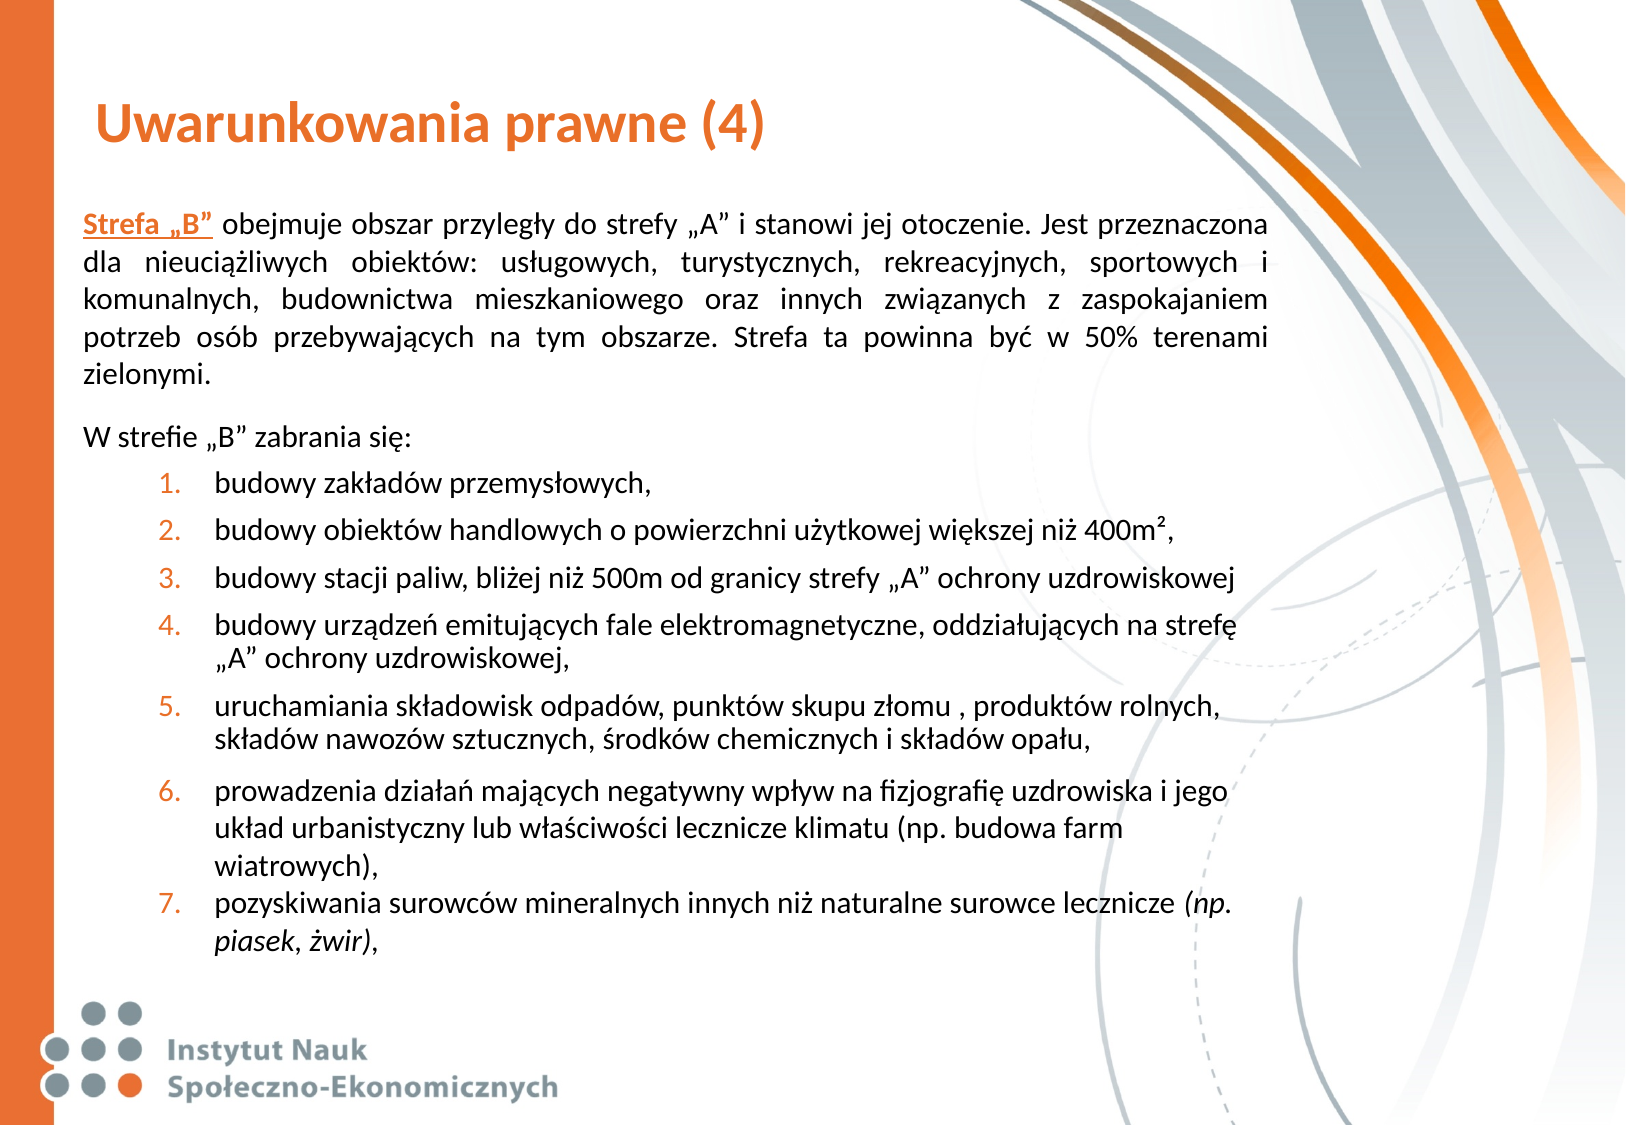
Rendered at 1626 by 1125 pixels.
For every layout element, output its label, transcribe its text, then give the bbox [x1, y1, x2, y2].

picture [0, 0, 1626, 1125]
title Uwarunkowania prawne (4) [80, 54, 1543, 185]
text_box Strefa „B” obejmuje obszar przyległy do strefy „A” i stanowi jej otoczenie. Jest przeznaczona dla nieuciążliwych obiektów: usługowych, turystycznych, rekreacyjnych, sportowych i komunalnych, budownictwa mieszkaniowego oraz innych związanych z zaspokajaniem potrzeb osób przebywających na tym obszarze. Strefa ta powinna być w 50% terenami zielonymi. W strefie „B” zabrania się: budowy zakładów przemysłowych, budowy obiektów handlowych o powierzchni użytkowej większej niż 400m², budowy stacji paliw, bliżej niż 500m od granicy strefy „A” ochrony uzdrowiskowej budowy urządzeń emitujących fale elektromagnetyczne, oddziałujących na strefę „A” ochrony uzdrowiskowej, uruchamiania składowisk odpadów, punktów skupu złomu , produktów rolnych, składów nawozów sztucznych, środków chemicznych i składów opału, prowadzenia działań mających negatywny wpływ na fizjografię uzdrowiska i jego układ urbanistyczny lub właściwości lecznicze klimatu (np. budowa farm wiatrowych), pozyskiwania surowców mineralnych innych niż naturalne surowce lecznicze (np. piasek, żwir), [68, 196, 1285, 1050]
